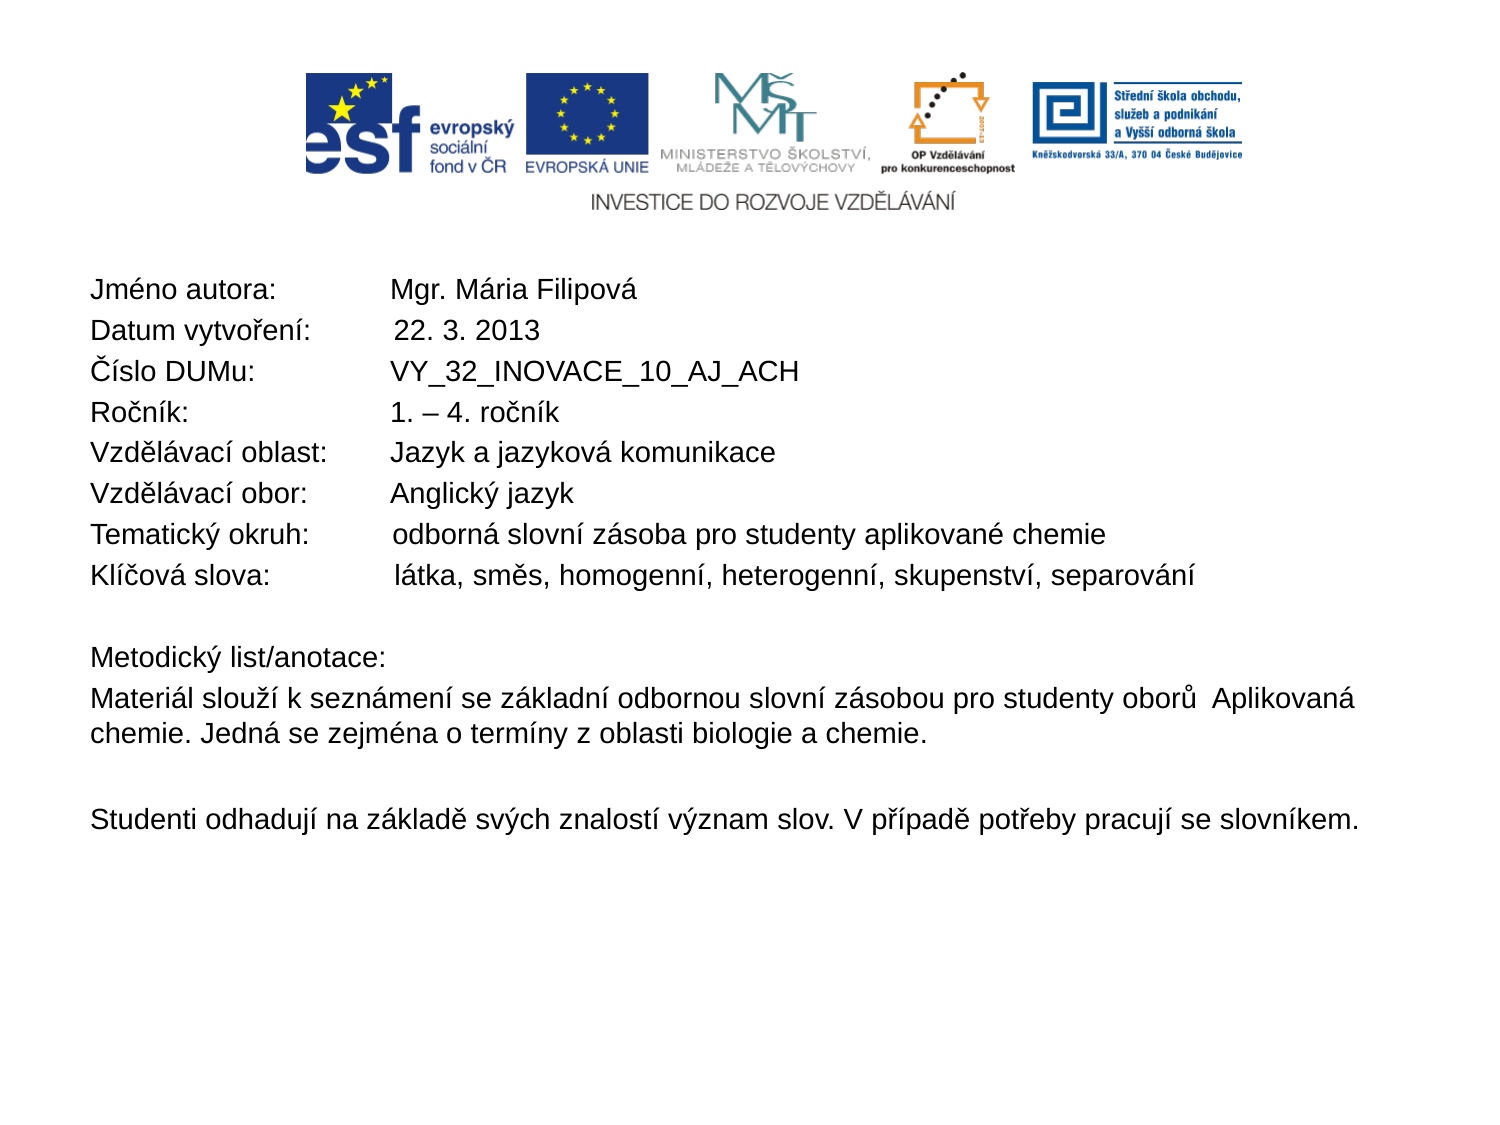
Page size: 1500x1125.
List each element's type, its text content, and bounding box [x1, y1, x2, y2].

picture [300, 66, 1247, 224]
list Jméno autora: Mgr. Mária Filipová Datum vytvoření: 22. 3. 2013 Číslo DUMu: VY_32_INOVACE_10_AJ_ACH Ročník: 1. – 4. ročník Vzdělávací oblast: Jazyk a jazyková komunikace Vzdělávací obor: Anglický jazyk Tematický okruh: odborná slovní zásoba pro studenty aplikované chemie Klíčová slova: látka, směs, homogenní, heterogenní, skupenství, separování Metodický list/anotace: Materiál slouží k seznámení se základní odbornou slovní zásobou pro studenty oborů Aplikovaná chemie. Jedná se zejména o termíny z oblasti biologie a chemie. Studenti odhadují na základě svých znalostí význam slov. V případě potřeby pracují se slovníkem. [75, 262, 1425, 1005]
